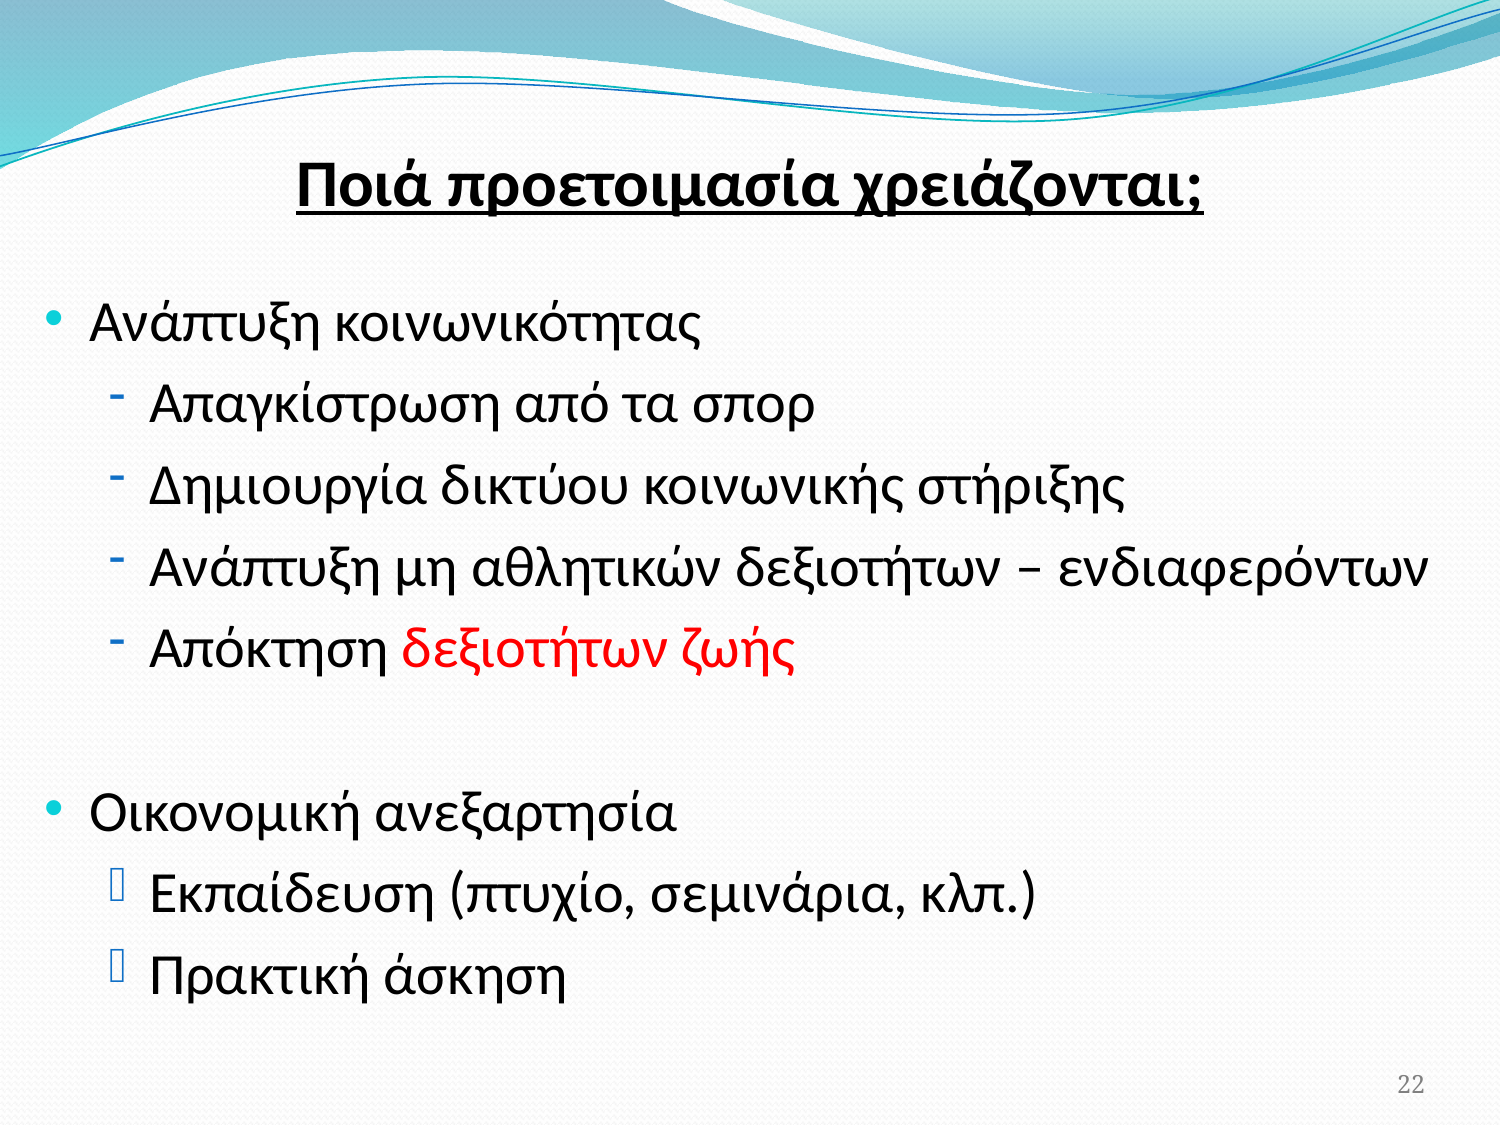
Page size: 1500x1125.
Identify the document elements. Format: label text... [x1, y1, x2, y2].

slide_number 22 [1299, 1042, 1425, 1103]
title Ποιά προετοιμασία χρειάζονται; [0, 121, 1500, 220]
list Ανάπτυξη κοινωνικότητας Απαγκίστρωση από τα σπορ Δημιουργία δικτύου κοινωνικής στήριξης Ανάπτυξη μη αθλητικών δεξιοτήτων – ενδιαφερόντων Απόκτηση δεξιοτήτων ζωής Οικονομική ανεξαρτησία Εκπαίδευση (πτυχίο, σεμινάρια, κλπ.) Πρακτική άσκηση [29, 275, 1500, 1083]
